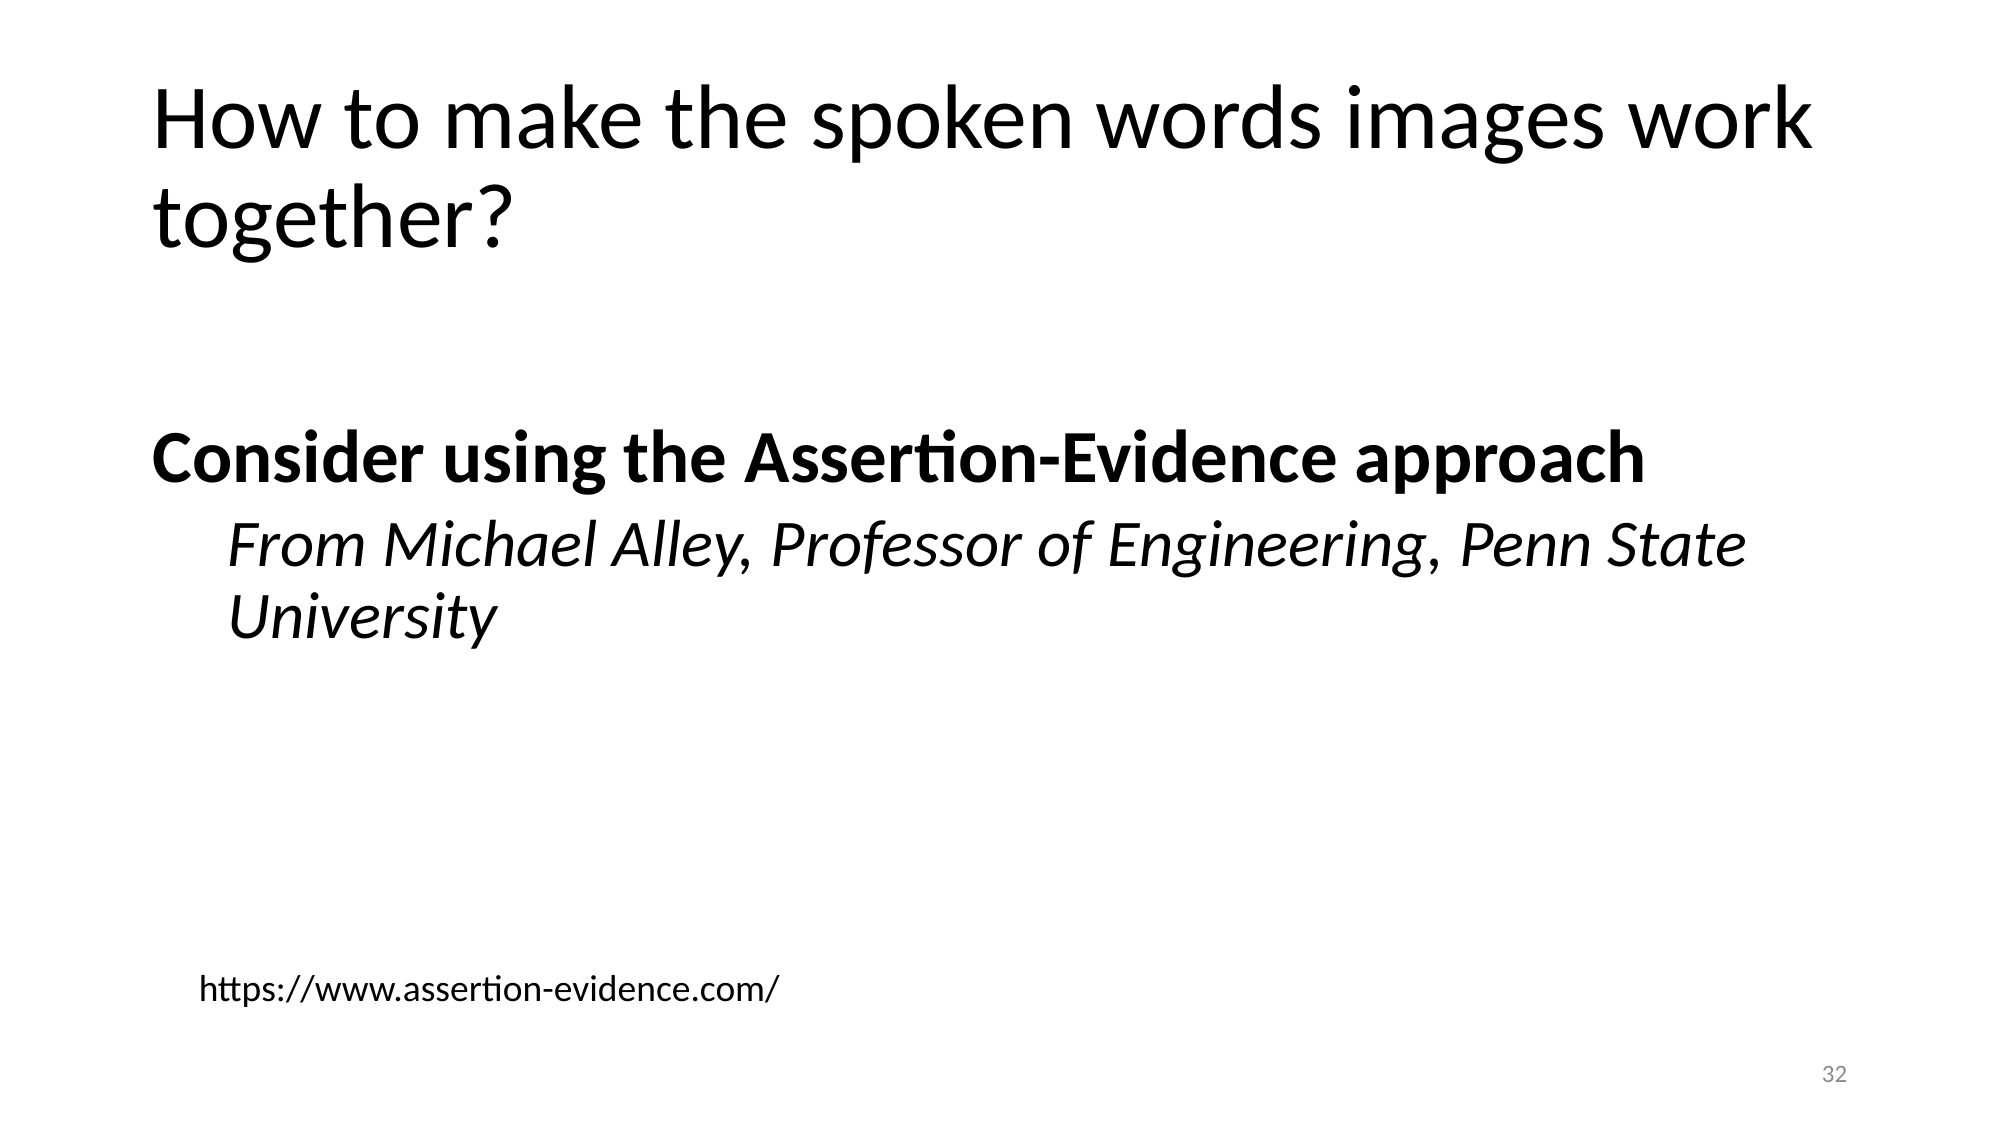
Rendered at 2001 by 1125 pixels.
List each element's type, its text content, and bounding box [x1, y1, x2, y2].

list Consider using the Assertion-Evidence approach From Michael Alley, Professor of Engineering, Penn State University [137, 299, 1863, 1014]
slide_number 32 [1412, 1042, 1863, 1103]
text_box https://www.assertion-evidence.com/ [184, 956, 796, 1017]
title How to make the spoken words images work together? [137, 59, 1863, 278]
